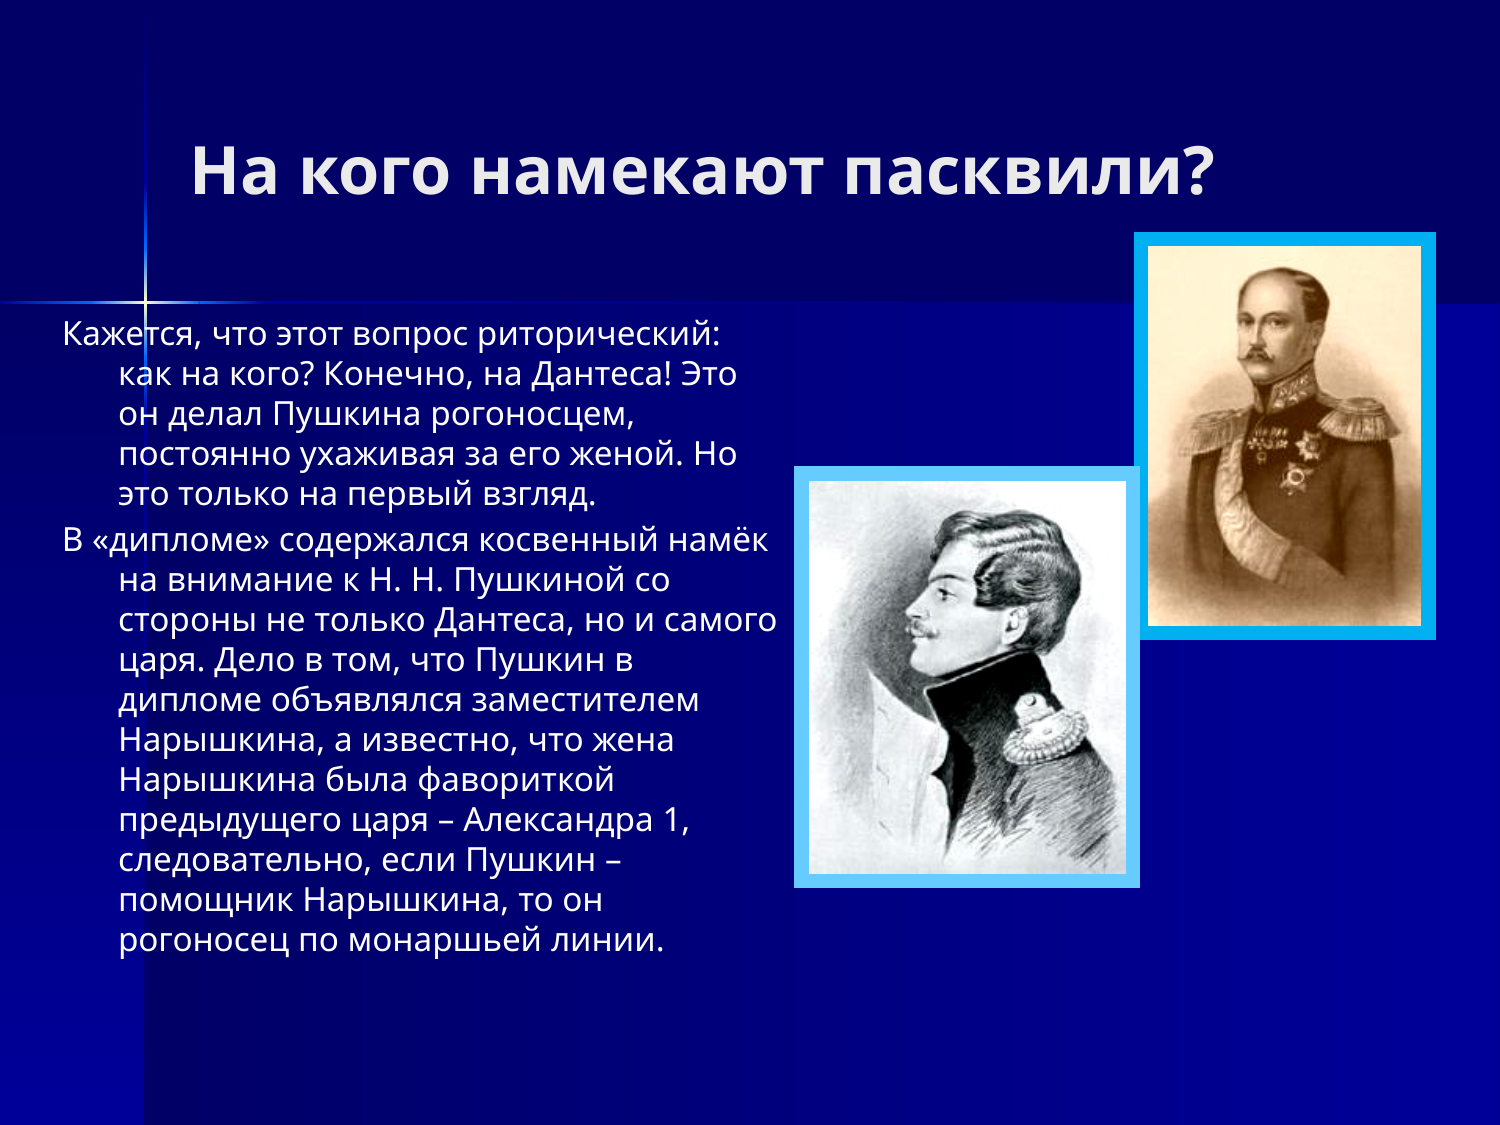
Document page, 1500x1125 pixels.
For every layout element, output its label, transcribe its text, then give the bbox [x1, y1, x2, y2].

title На кого намекают пасквили? [174, 49, 1413, 286]
picture [808, 480, 1126, 874]
list Кажется, что этот вопрос риторический: как на кого? Конечно, на Дантеса! Это он делал Пушкина рогоносцем, постоянно ухаживая за его женой. Но это только на первый взгляд. В «дипломе» содержался косвенный намёк на внимание к Н. Н. Пушкиной со стороны не только Дантеса, но и самого царя. Дело в том, что Пушкин в дипломе объявлялся заместителем Нарышкина, а известно, что жена Нарышкина была фавориткой предыдущего царя – Александра 1, следовательно, если Пушкин – помощник Нарышкина, то он рогоносец по монаршьей линии. [46, 304, 798, 980]
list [1148, 245, 1422, 627]
